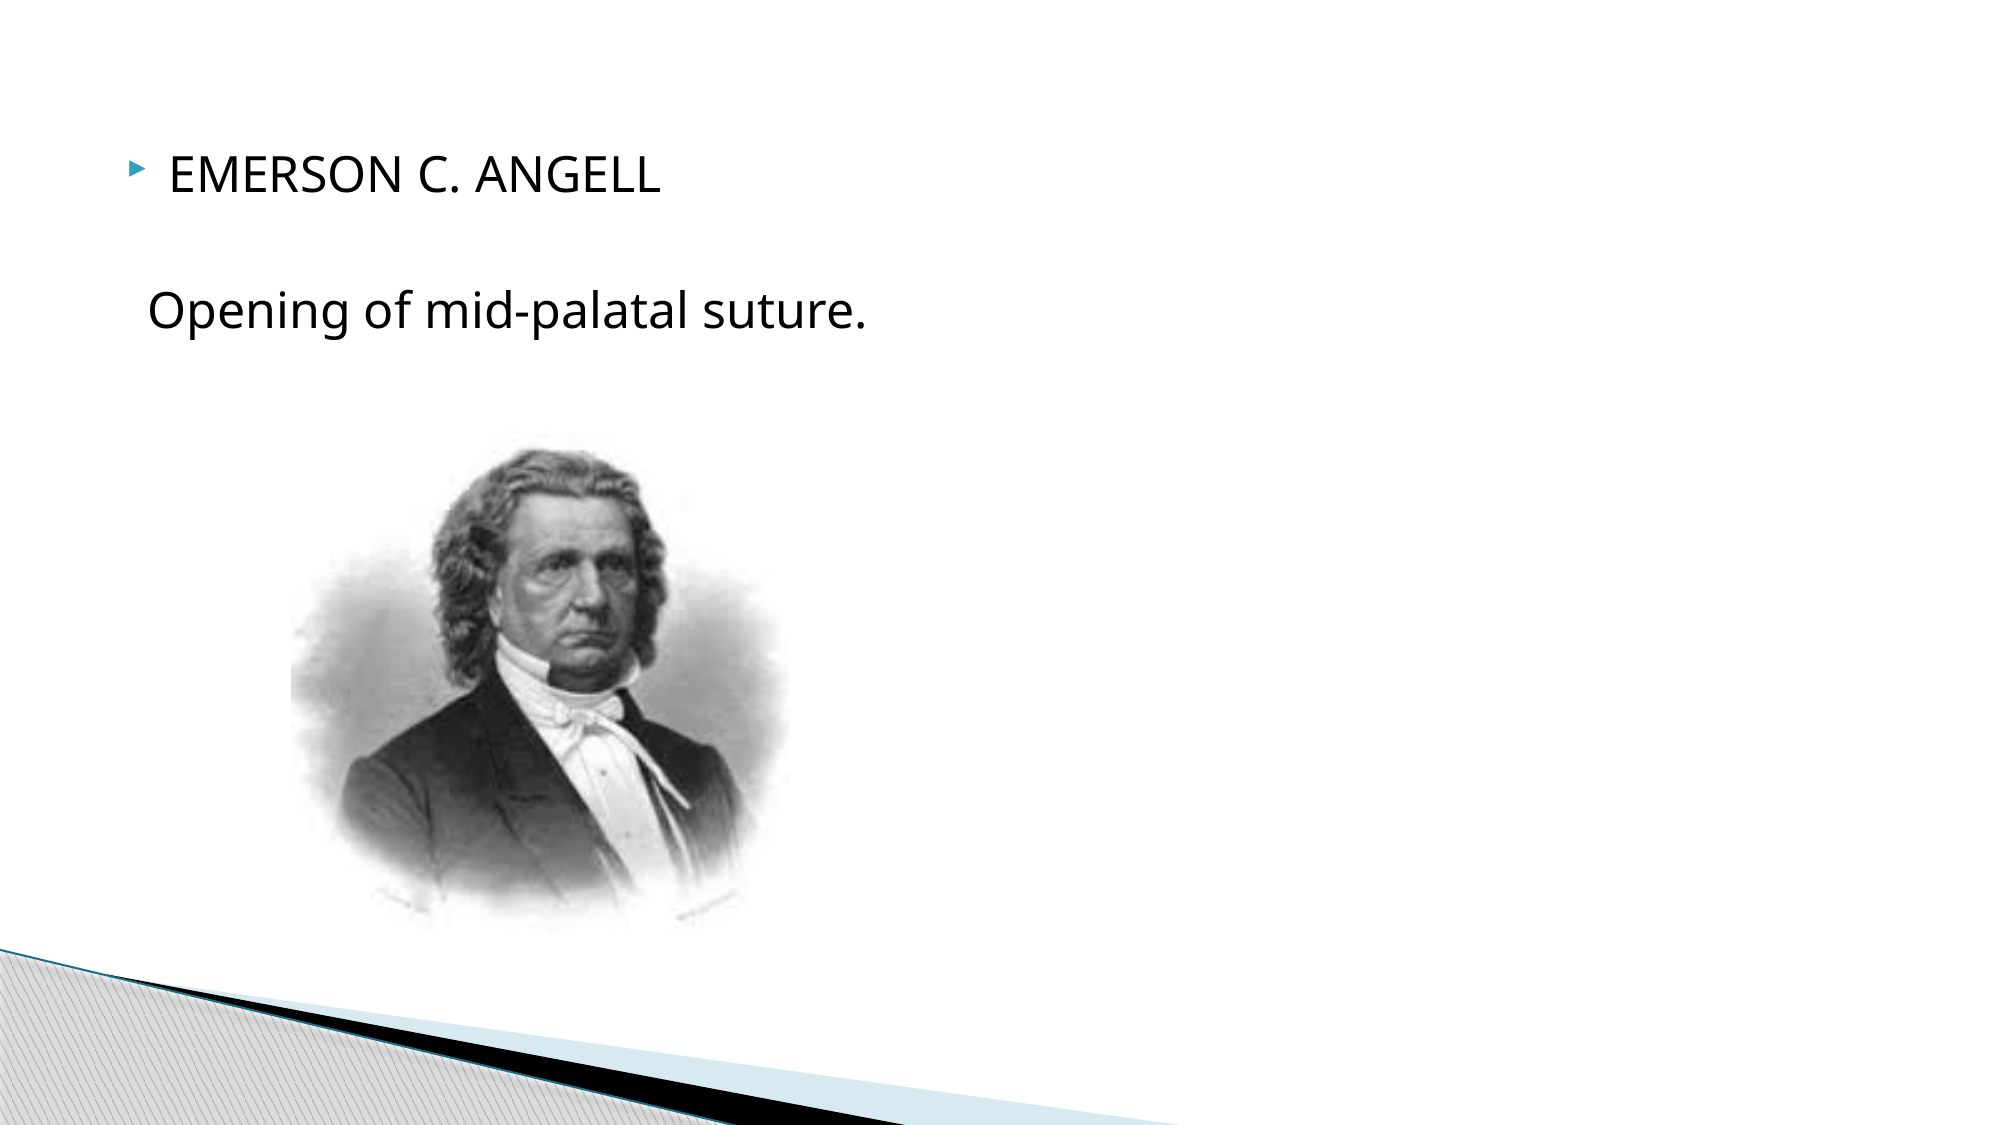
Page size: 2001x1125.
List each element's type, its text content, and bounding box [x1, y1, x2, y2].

list EMERSON C. ANGELL Opening of mid-palatal suture. [93, 134, 1863, 975]
picture [291, 431, 789, 934]
